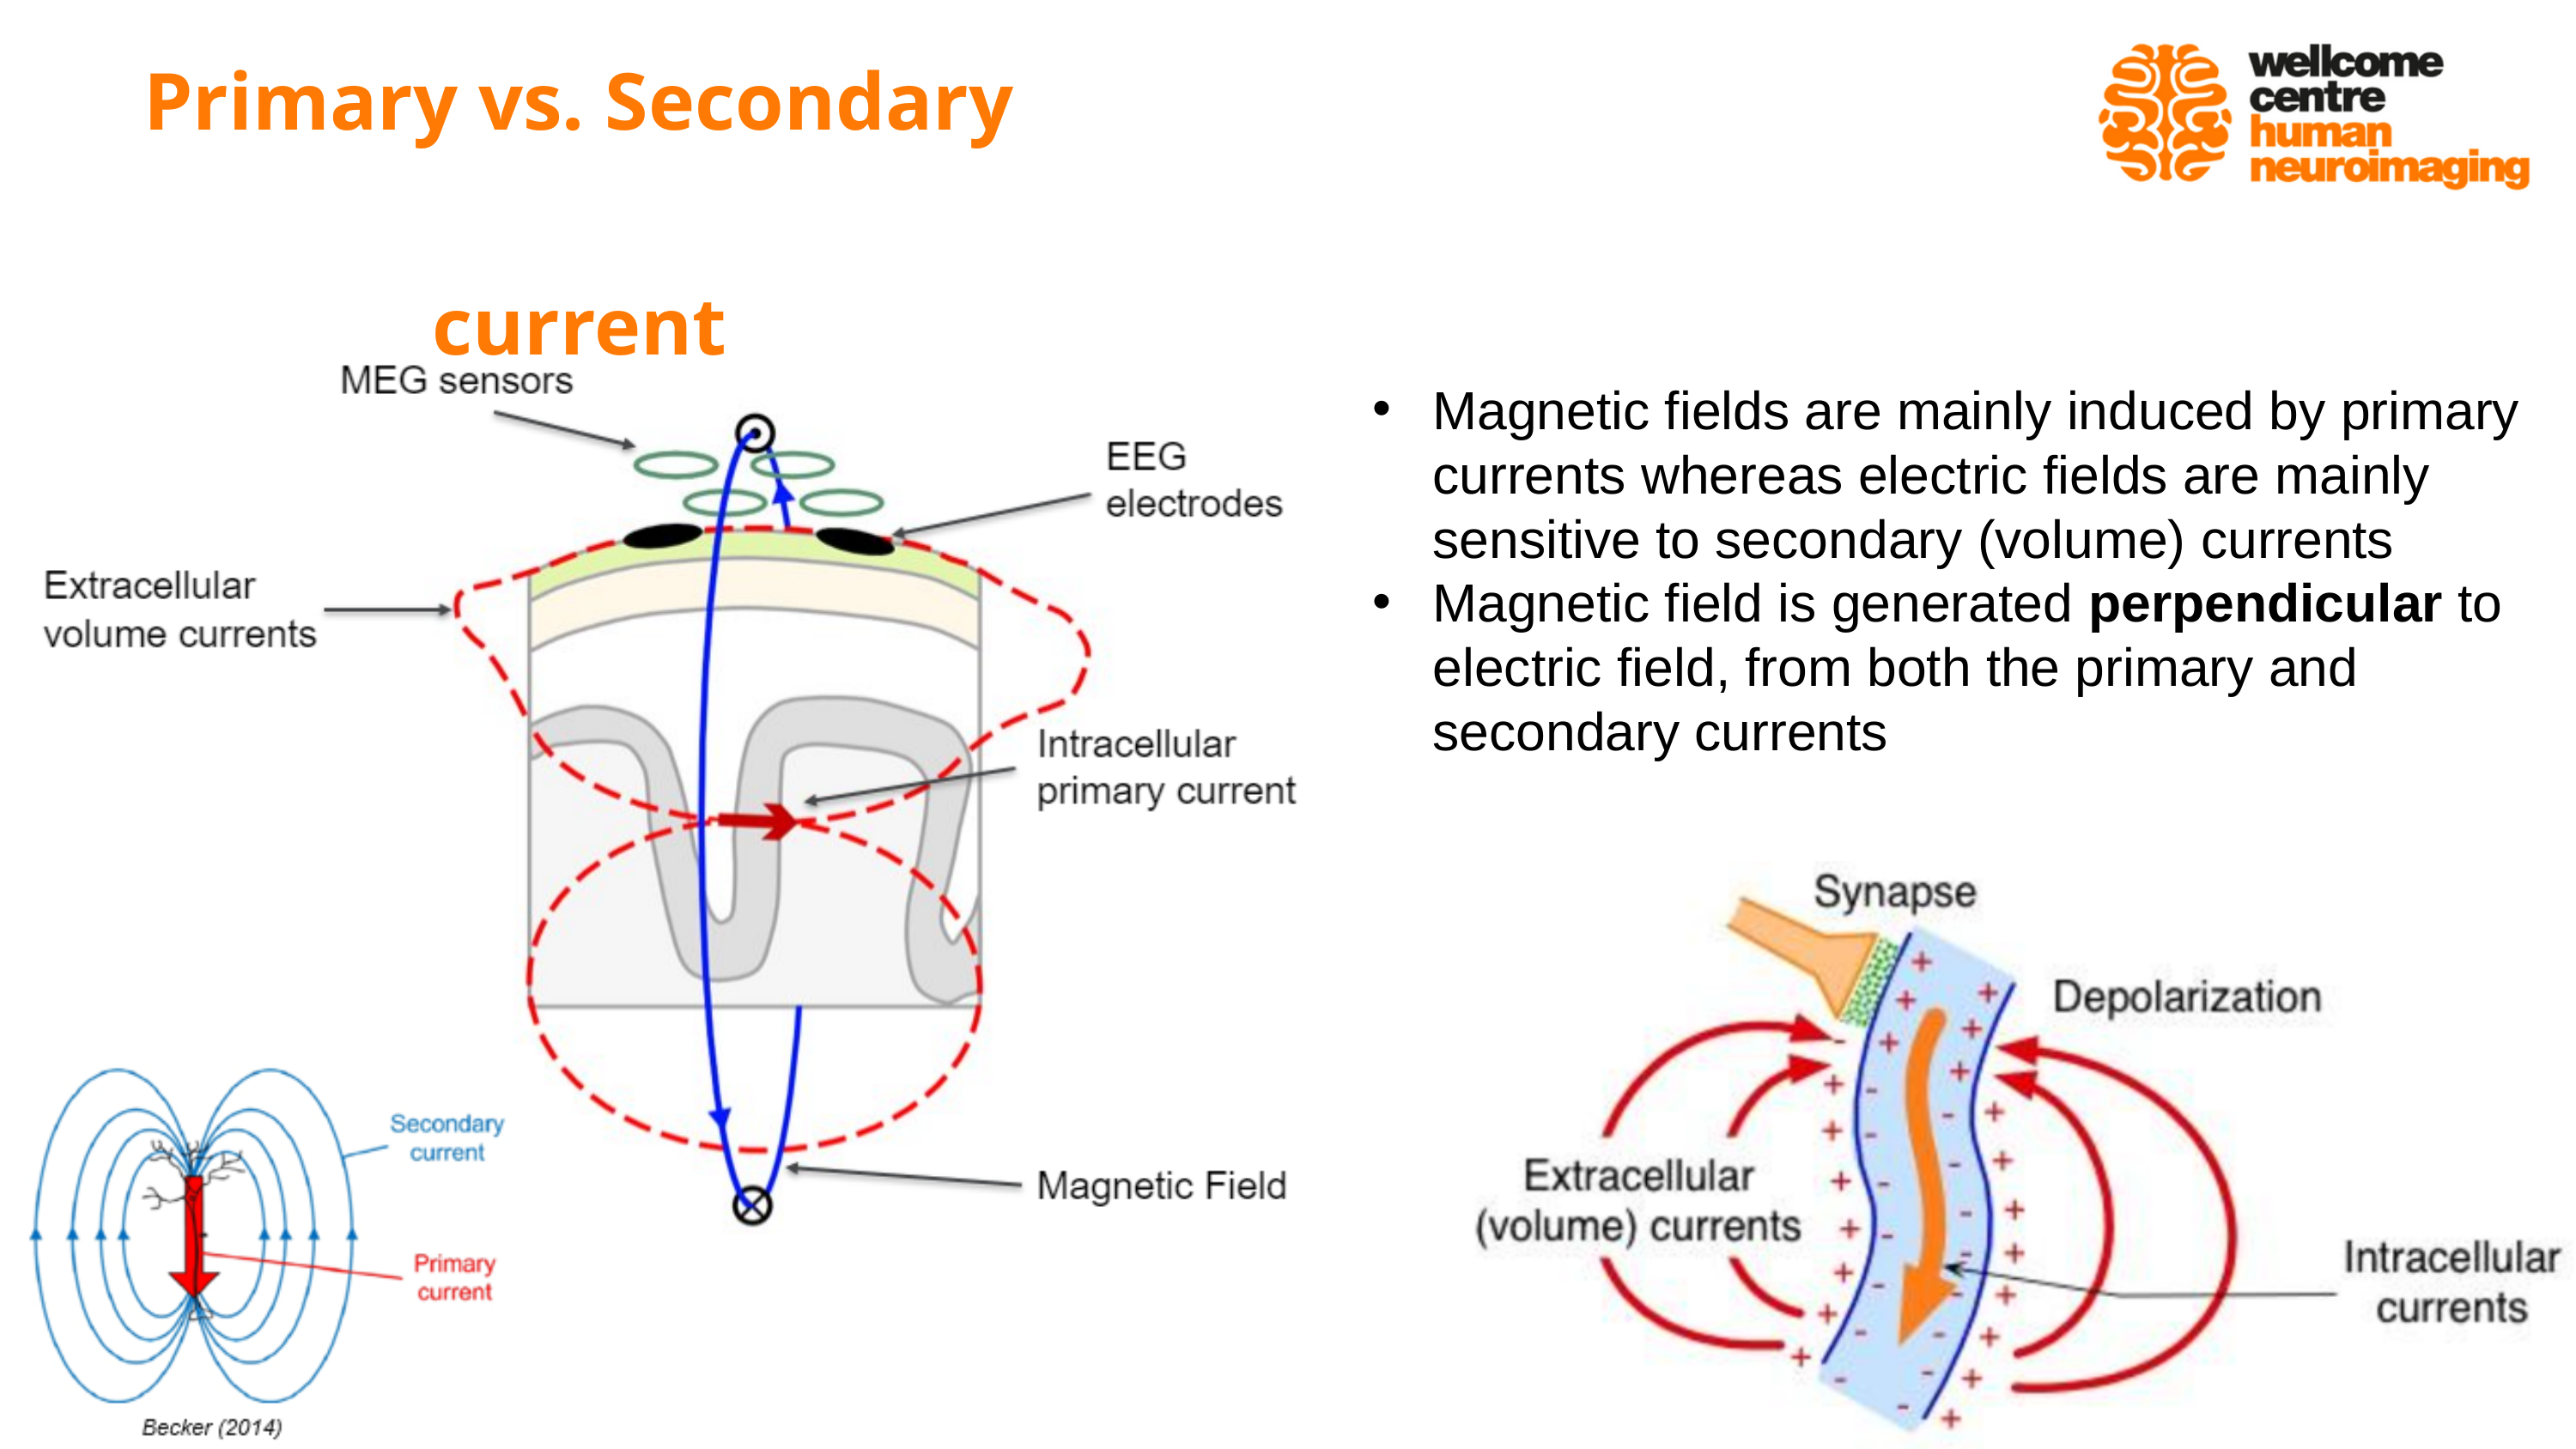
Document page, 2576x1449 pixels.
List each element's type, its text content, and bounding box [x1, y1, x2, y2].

picture [2059, 0, 2576, 222]
picture [1456, 860, 2576, 1449]
text_box Magnetic fields are mainly induced by primary currents whereas electric fields are mainly sensitive to secondary (volume) currents Magnetic field is generated perpendicular to electric field, from both the primary and secondary currents [1442, 369, 2573, 768]
text_box Primary vs. Secondary current [0, 5, 1159, 286]
picture [9, 339, 1439, 1444]
